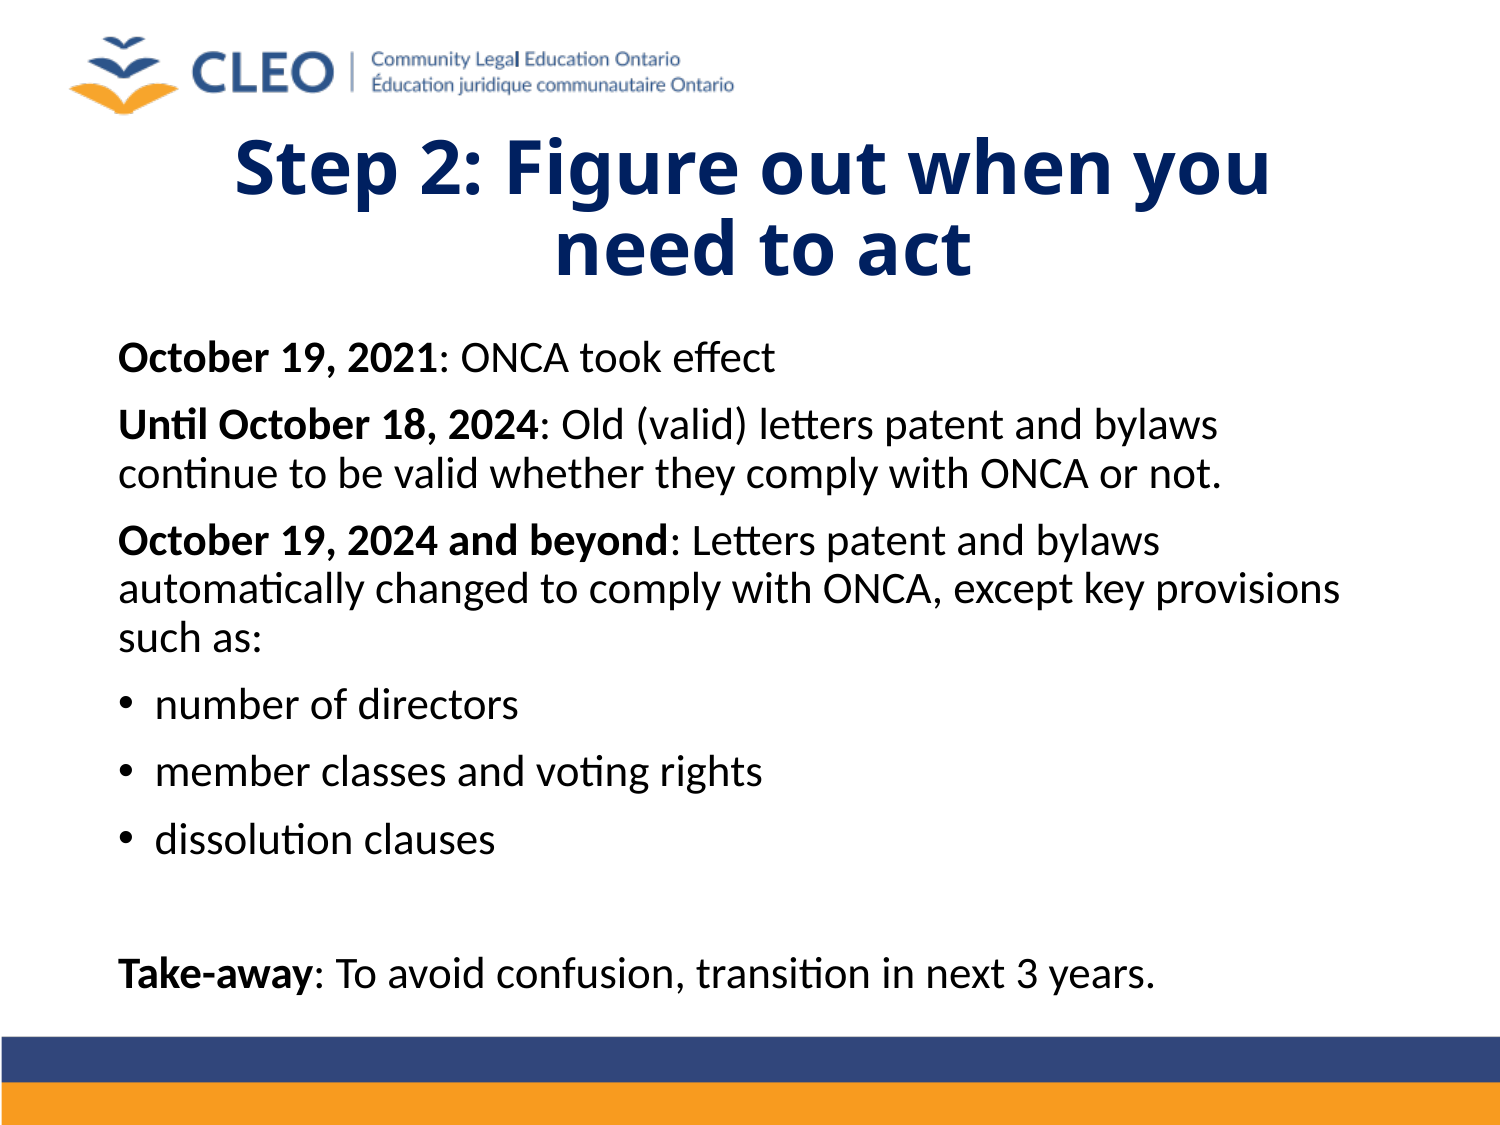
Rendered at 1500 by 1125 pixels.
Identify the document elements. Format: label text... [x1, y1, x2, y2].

list October 19, 2021: ONCA took effect Until October 18, 2024: Old (valid) letters patent and bylaws continue to be valid whether they comply with ONCA or not. October 19, 2024 and beyond: Letters patent and bylaws automatically changed to comply with ONCA, except key provisions such as: number of directors member classes and voting rights dissolution clauses Take-away: To avoid confusion, transition in next 3 years. [103, 325, 1397, 1014]
title Step 2: Figure out when you need to act [130, 144, 1397, 278]
